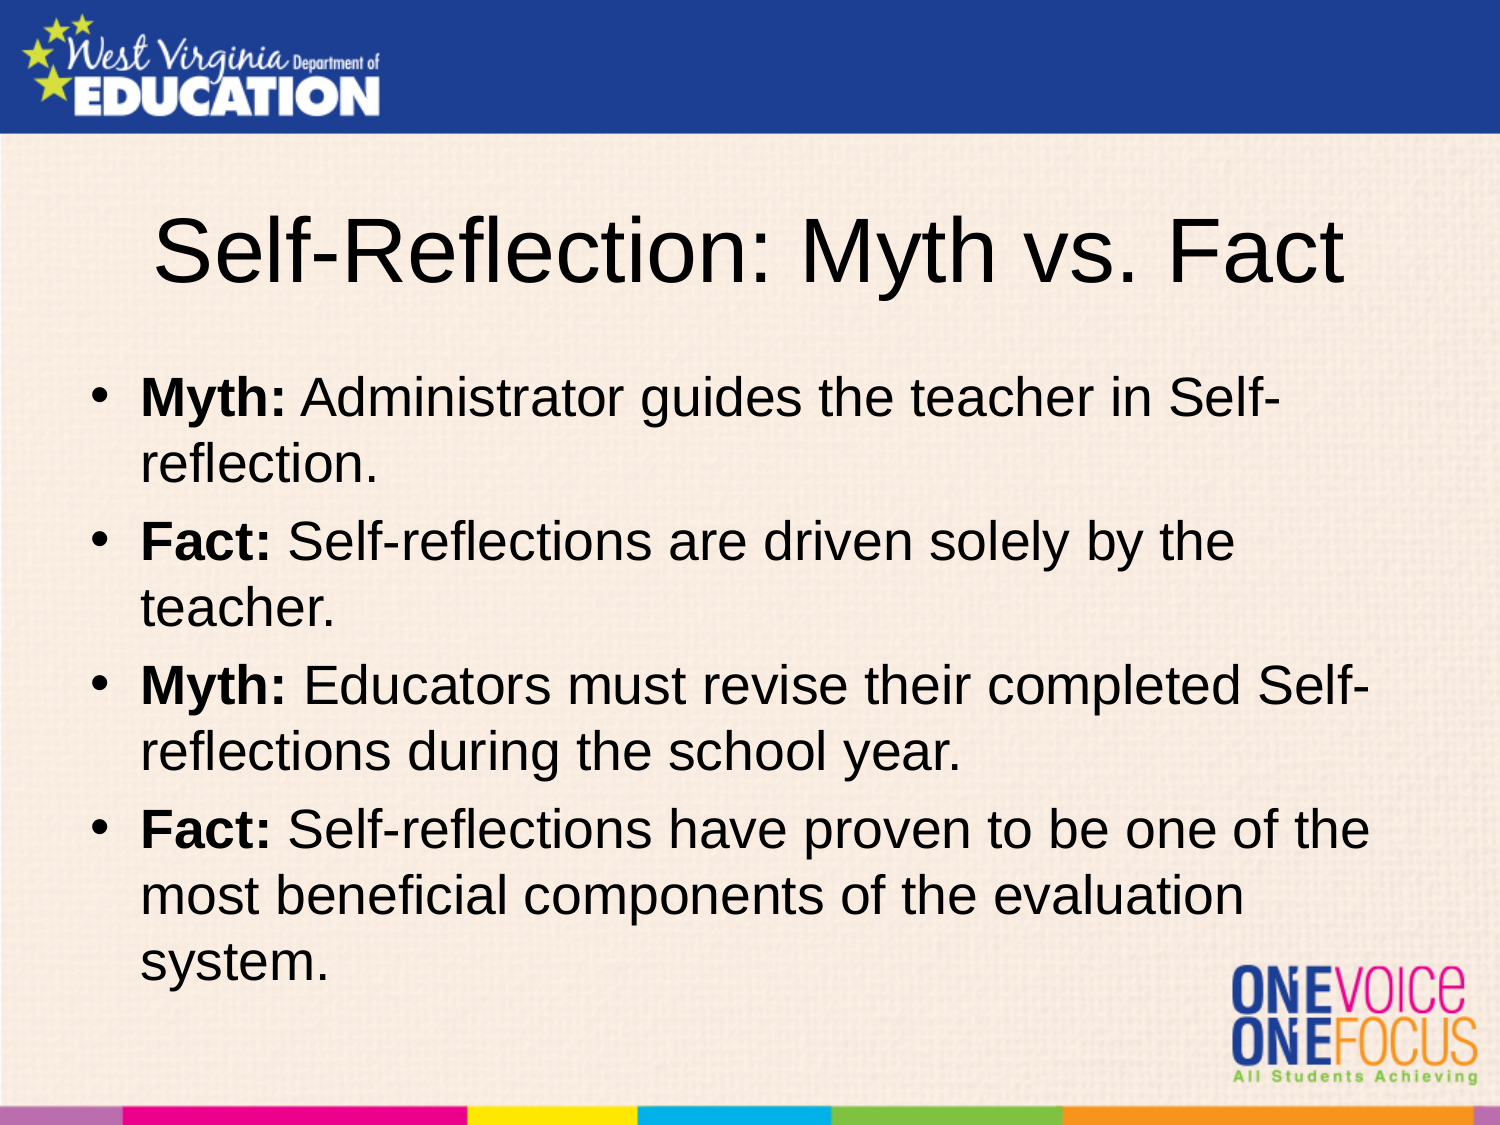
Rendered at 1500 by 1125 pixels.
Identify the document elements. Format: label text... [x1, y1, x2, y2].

title Self-Reflection: Myth vs. Fact [75, 152, 1425, 340]
list Myth: Administrator guides the teacher in Self-reflection. Fact: Self-reflections are driven solely by the teacher. Myth: Educators must revise their completed Self-reflections during the school year. Fact: Self-reflections have proven to be one of the most beneficial components of the evaluation system. [75, 353, 1425, 1005]
picture [0, 0, 1500, 1125]
